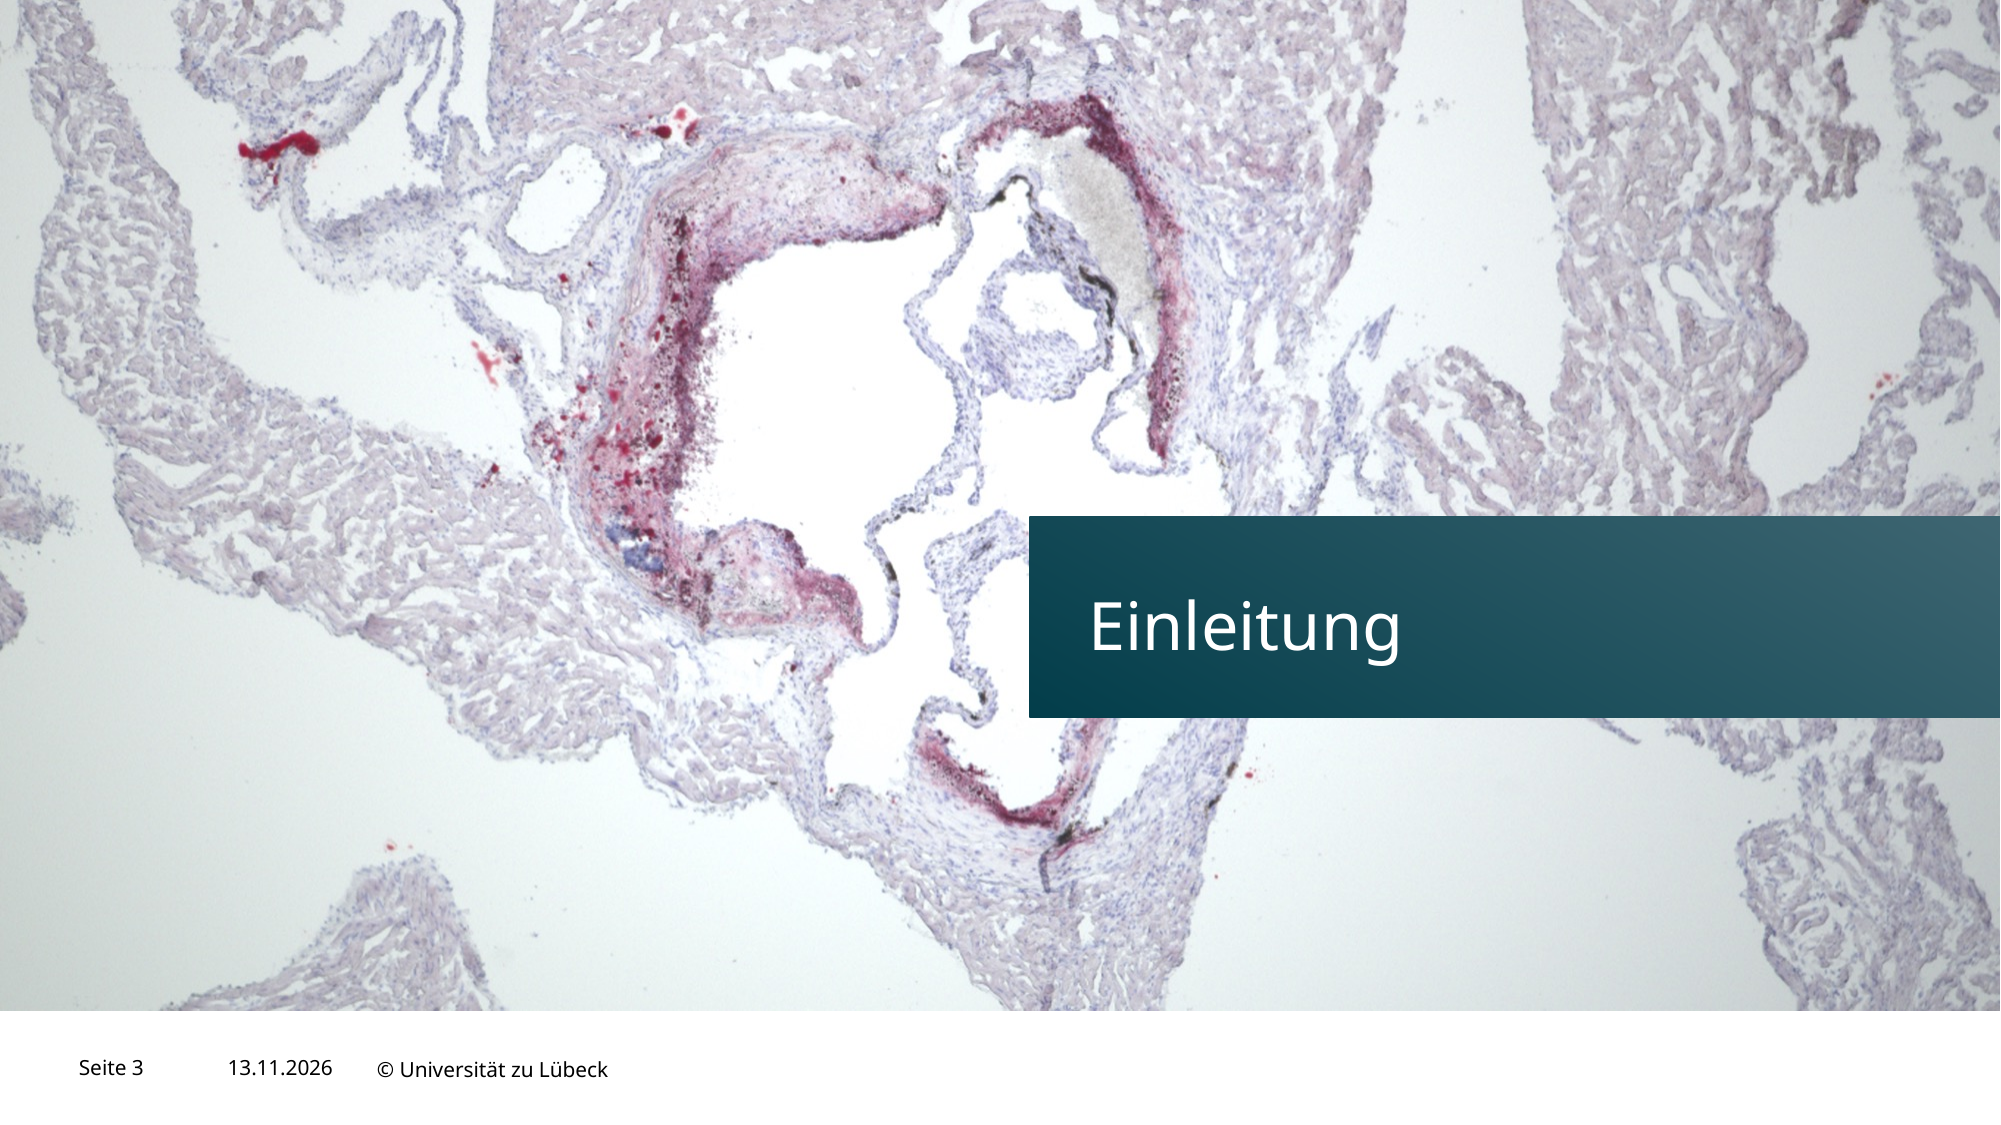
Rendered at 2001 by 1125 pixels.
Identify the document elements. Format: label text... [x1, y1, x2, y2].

footer © Universität zu Lübeck [376, 1059, 862, 1080]
slide_number Seite 3 [78, 1056, 197, 1082]
picture [0, 0, 2000, 1011]
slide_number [227, 1059, 346, 1080]
